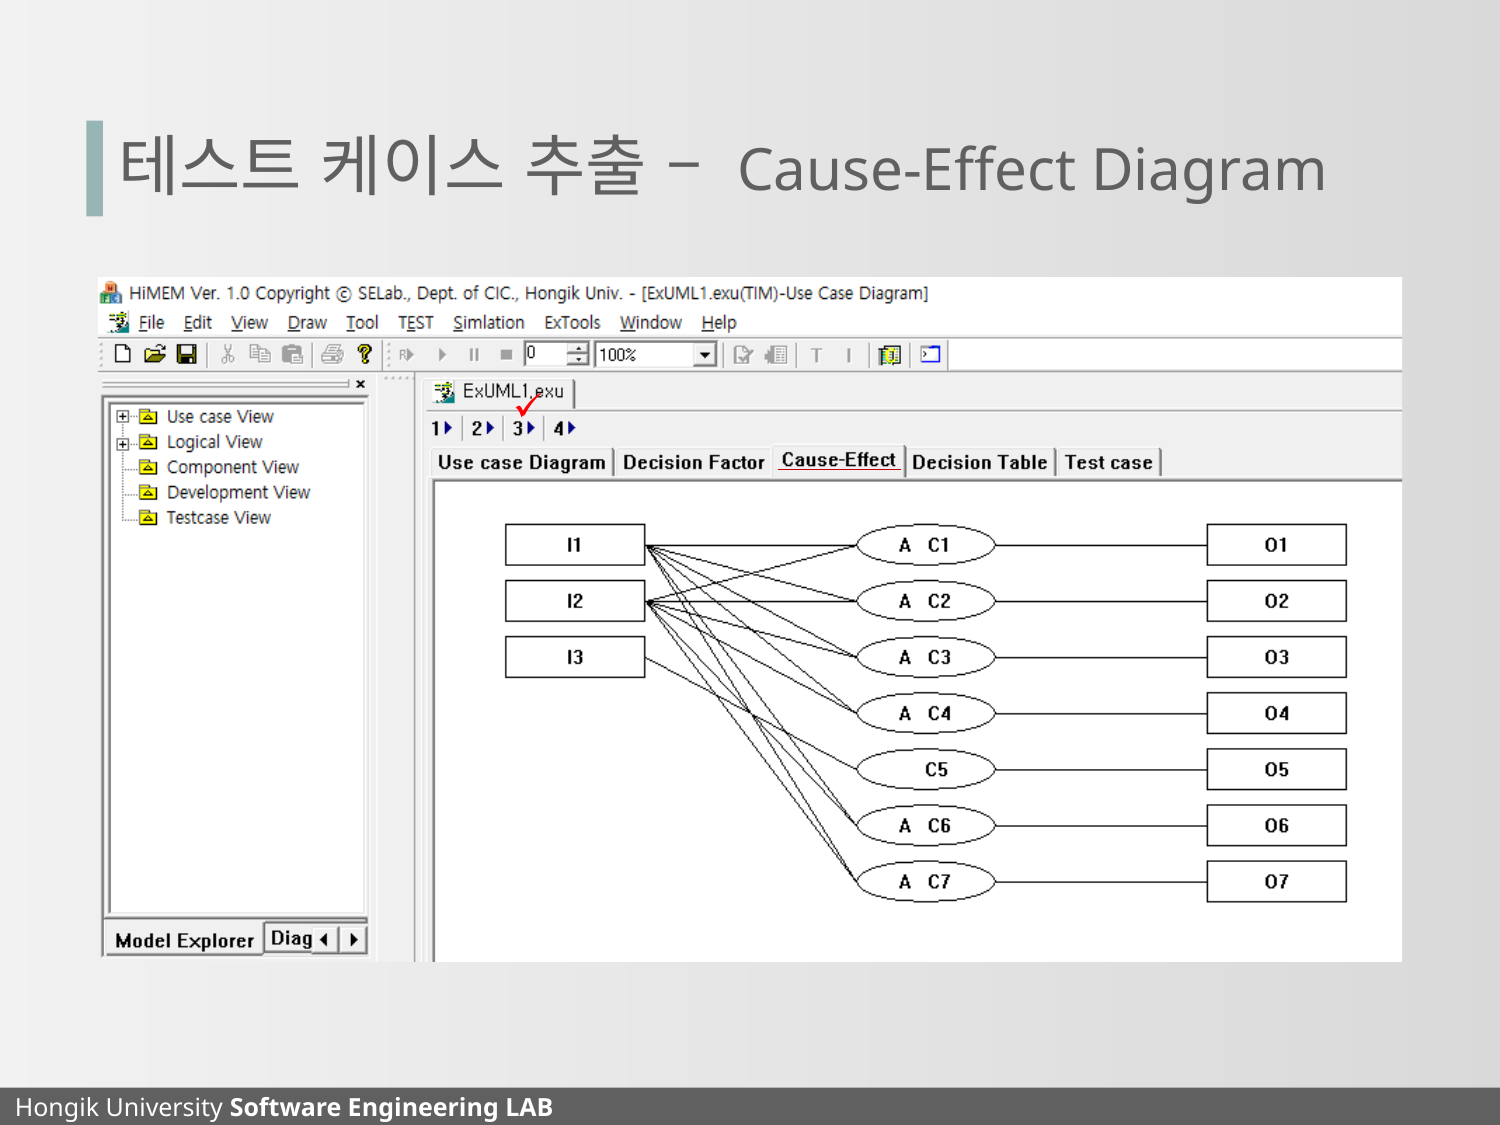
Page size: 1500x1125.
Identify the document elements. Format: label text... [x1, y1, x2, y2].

picture [97, 277, 1403, 962]
title 테스트 케이스 추출 – Cause-Effect Diagram [103, 59, 1397, 277]
